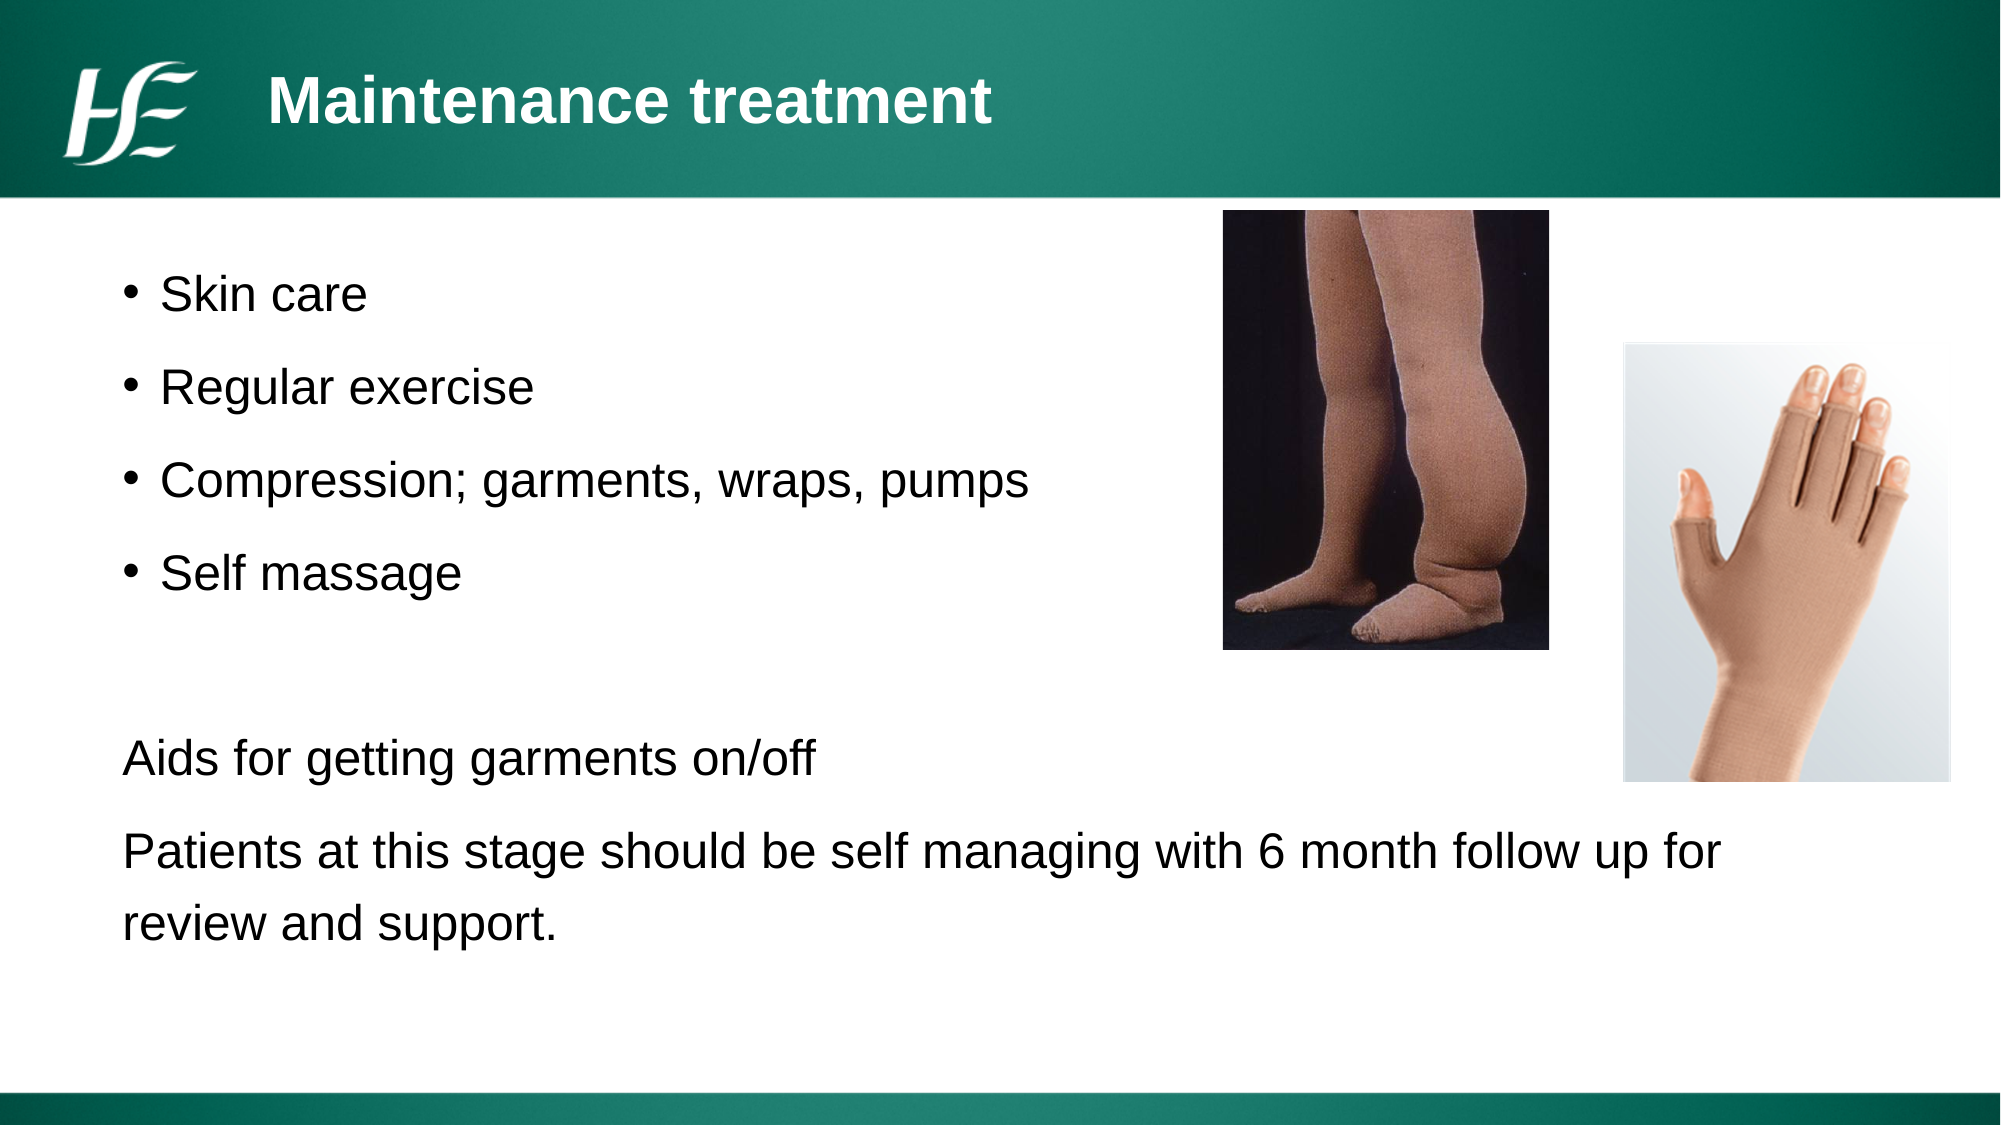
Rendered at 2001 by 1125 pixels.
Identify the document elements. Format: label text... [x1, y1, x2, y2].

list Skin care Regular exercise Compression; garments, wraps, pumps Self massage Aids for getting garments on/off Patients at this stage should be self managing with 6 month follow up for review and support. [122, 249, 1866, 1100]
list Maintenance treatment [267, 65, 1607, 194]
picture [0, 0, 2001, 1125]
